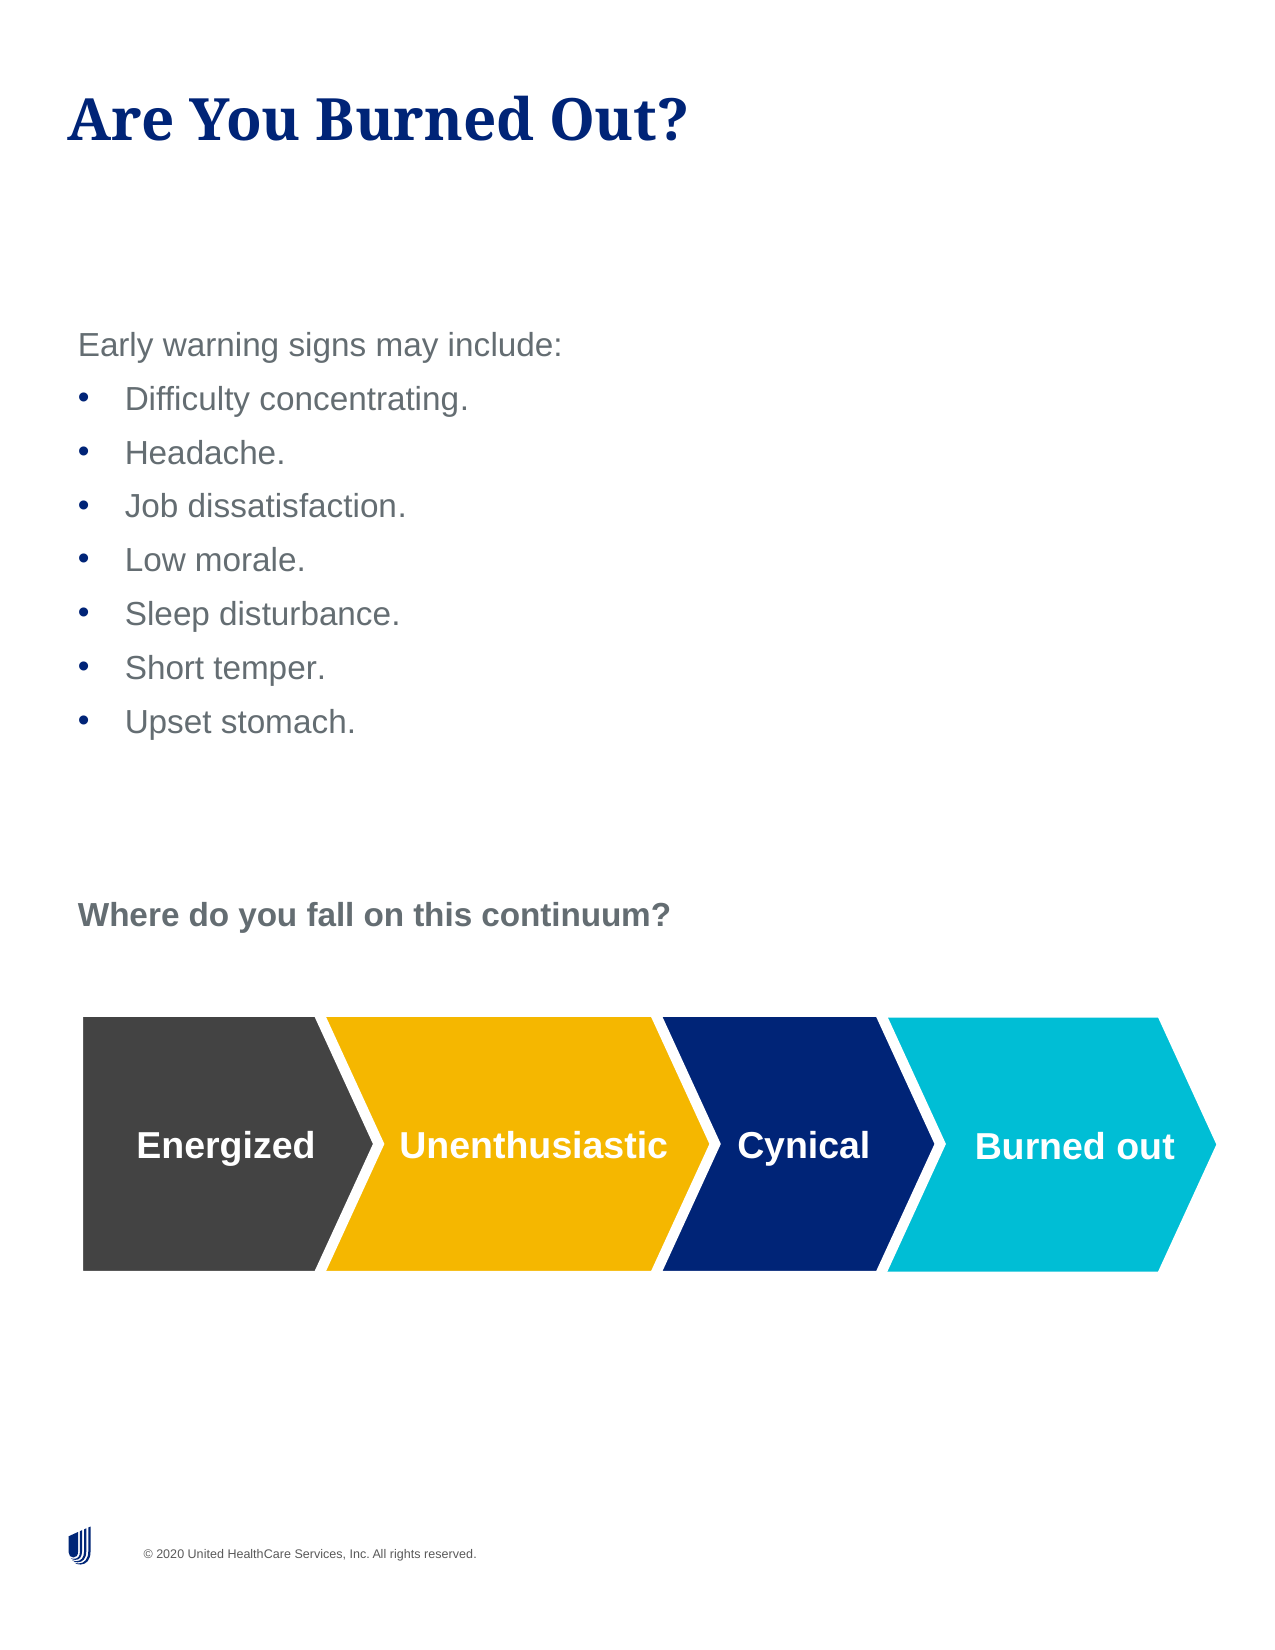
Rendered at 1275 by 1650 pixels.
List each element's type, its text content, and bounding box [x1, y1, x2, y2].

text_box Unenthusiastic [319, 1011, 716, 1277]
text_box Burned out [847, 1011, 1223, 1278]
title Are You Burned Out? [52, 75, 1207, 223]
text_box Early warning signs may include: Difficulty concentrating. Headache. Job dissatisfaction. Low morale. Sleep disturbance. Short temper. Upset stomach. [77, 323, 1200, 741]
text_box Energized [77, 1011, 380, 1277]
text_box Cynical [656, 1011, 941, 1277]
text_box Where do you fall on this continuum? [77, 893, 1223, 934]
